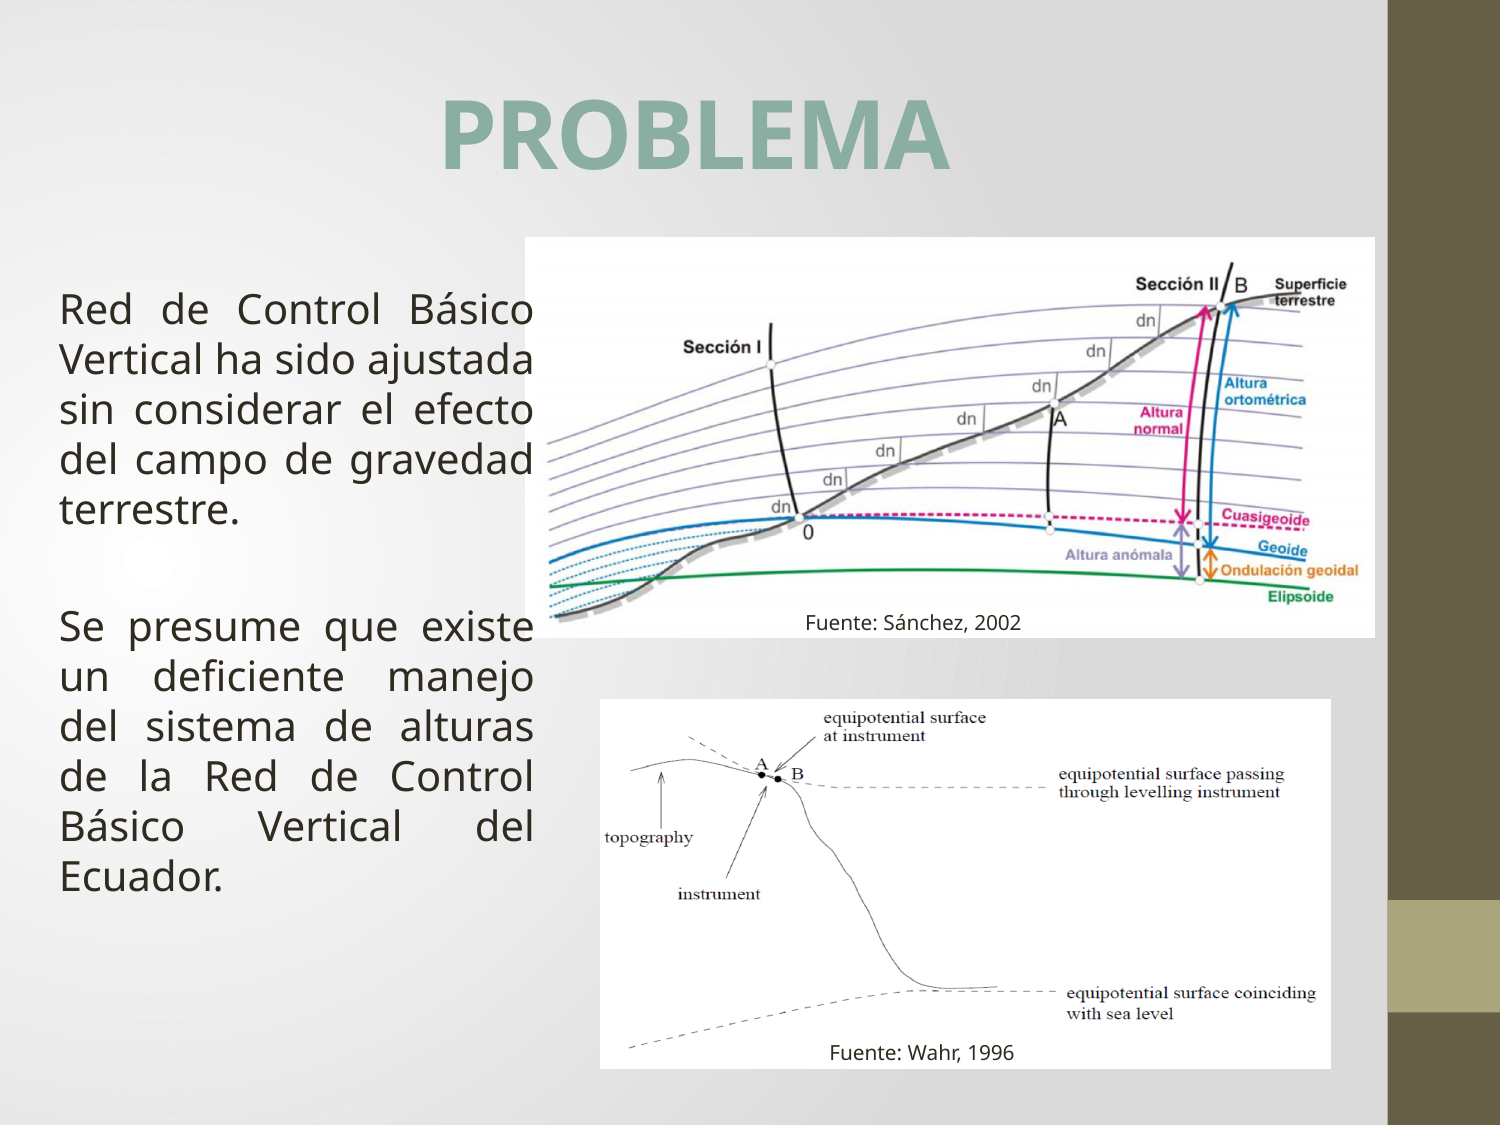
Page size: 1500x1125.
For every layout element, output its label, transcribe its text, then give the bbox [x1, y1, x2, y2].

title PROBLEMA [0, 37, 1438, 225]
picture [524, 236, 1376, 638]
list Red de Control Básico Vertical ha sido ajustada sin considerar el efecto del campo de gravedad terrestre. Se presume que existe un deficiente manejo del sistema de alturas de la Red de Control Básico Vertical del Ecuador. [24, 275, 550, 988]
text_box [599, 699, 1332, 1070]
